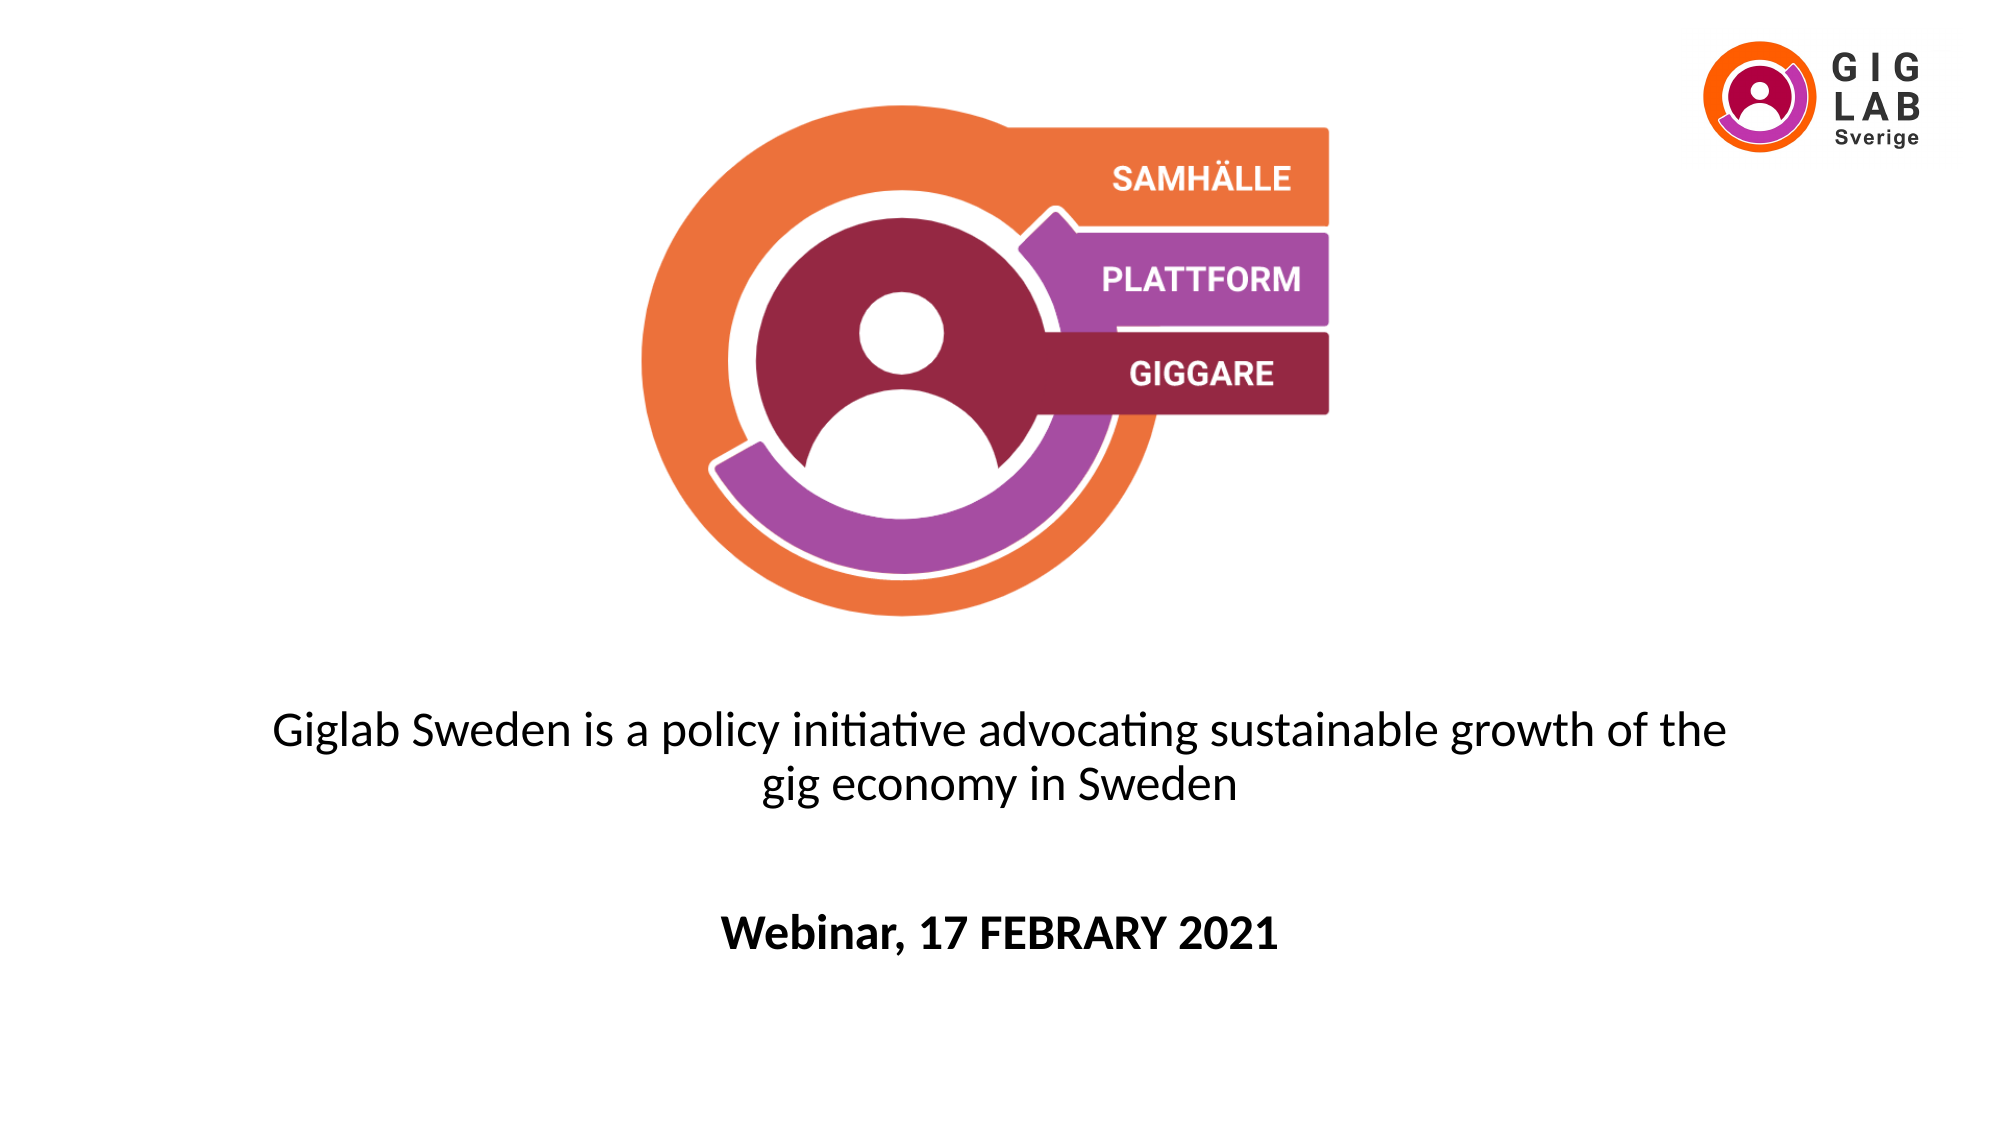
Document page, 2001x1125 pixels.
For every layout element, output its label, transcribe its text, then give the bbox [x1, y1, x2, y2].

picture [81, 28, 1963, 635]
subtitle Giglab Sweden is a policy initiative advocating sustainable growth of the gig economy in Sweden Webinar, 17 FEBRARY 2021 [249, 695, 1750, 1062]
